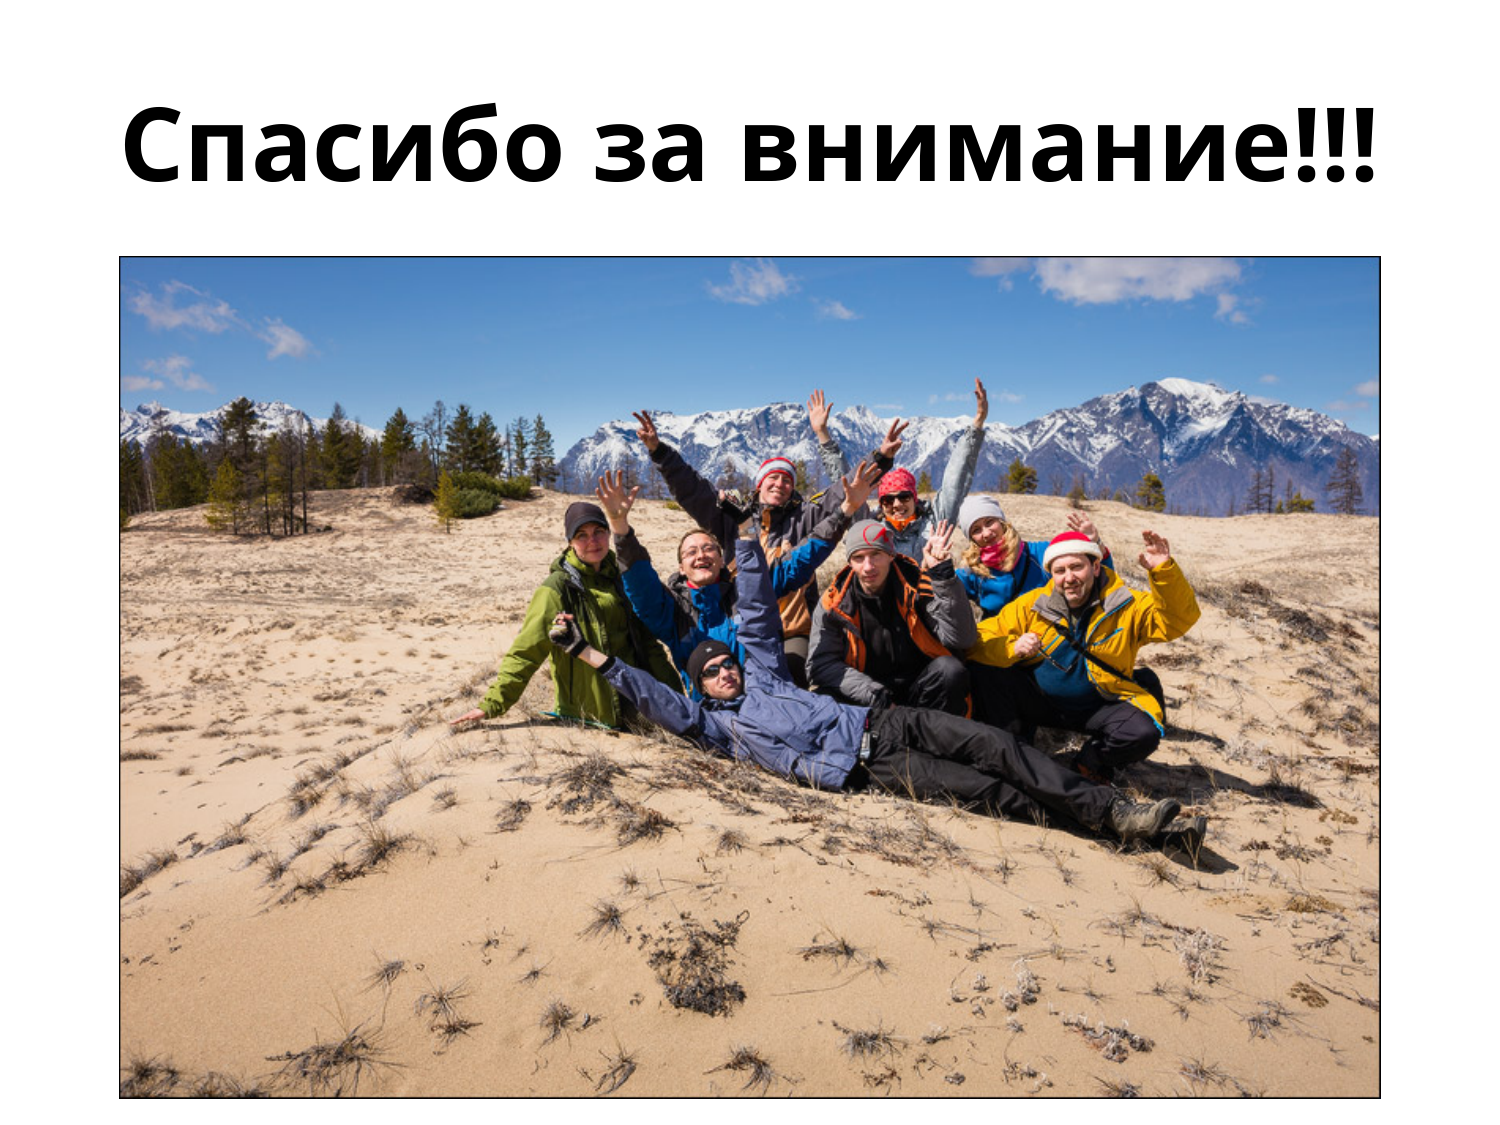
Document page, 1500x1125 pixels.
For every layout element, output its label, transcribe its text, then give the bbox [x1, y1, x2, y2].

title Спасибо за внимание!!! [103, 39, 1397, 257]
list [119, 256, 1381, 1099]
